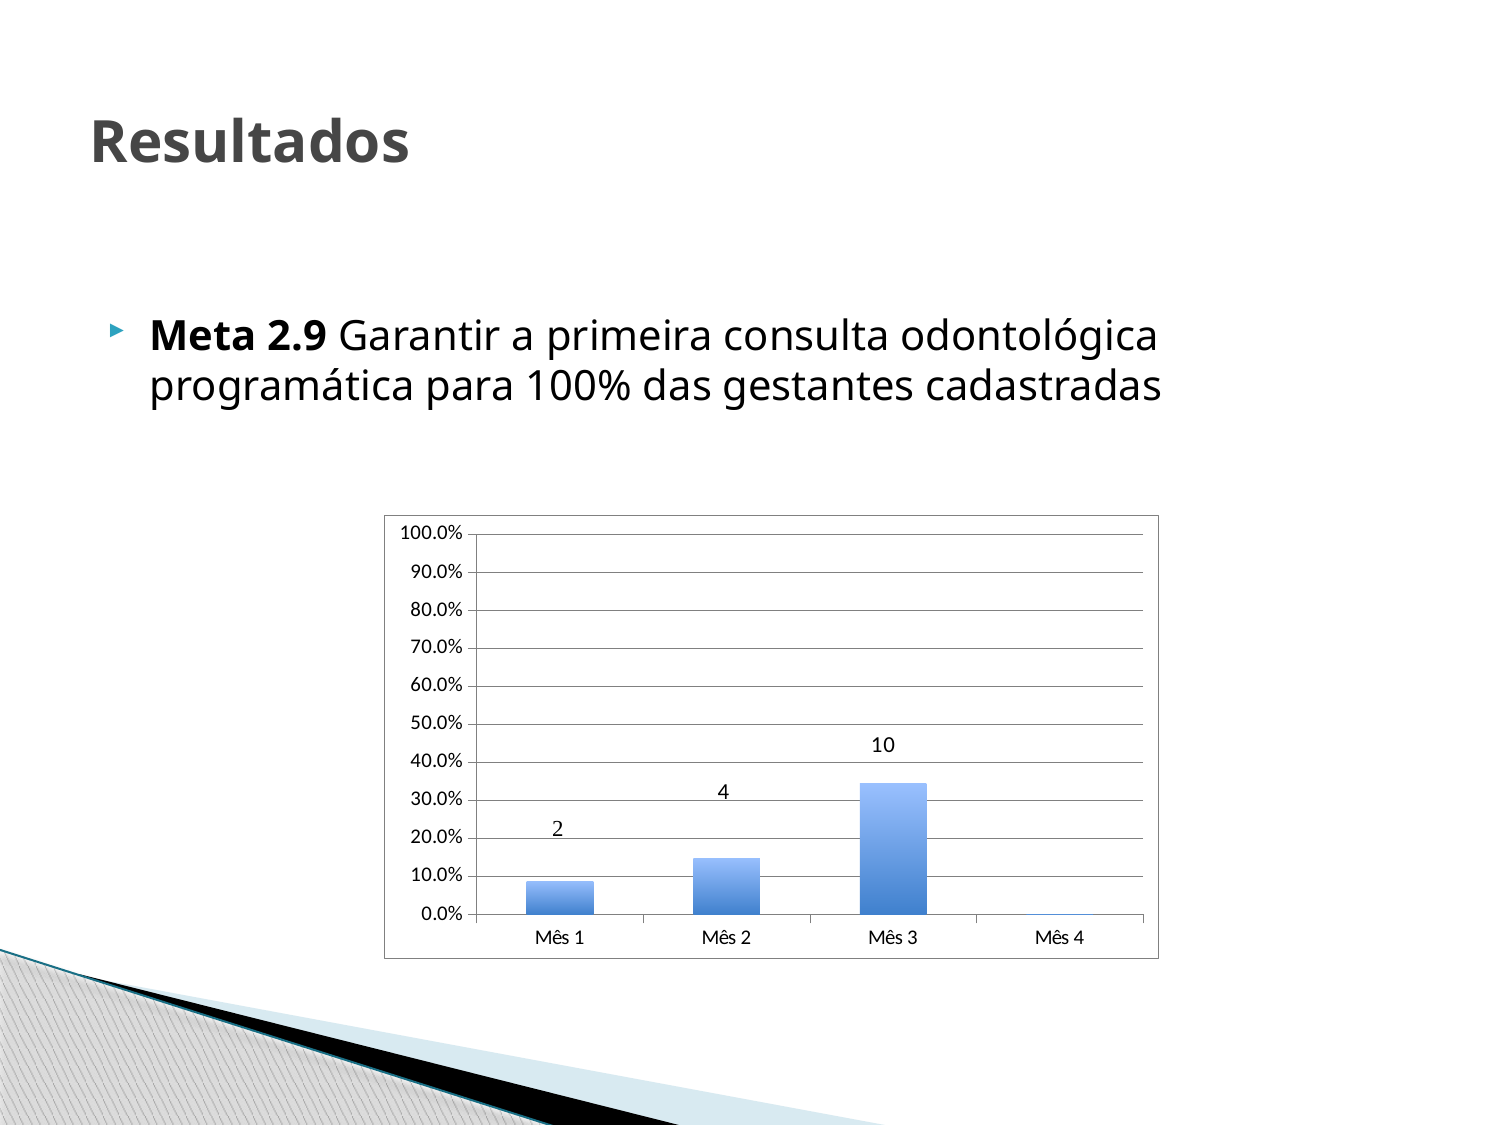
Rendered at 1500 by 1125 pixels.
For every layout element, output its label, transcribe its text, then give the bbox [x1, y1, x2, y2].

title Resultados [75, 45, 1425, 233]
list Meta 2.9 Garantir a primeira consulta odontológica programática para 100% das gestantes cadastradas [75, 243, 1425, 986]
chart [383, 514, 1159, 959]
